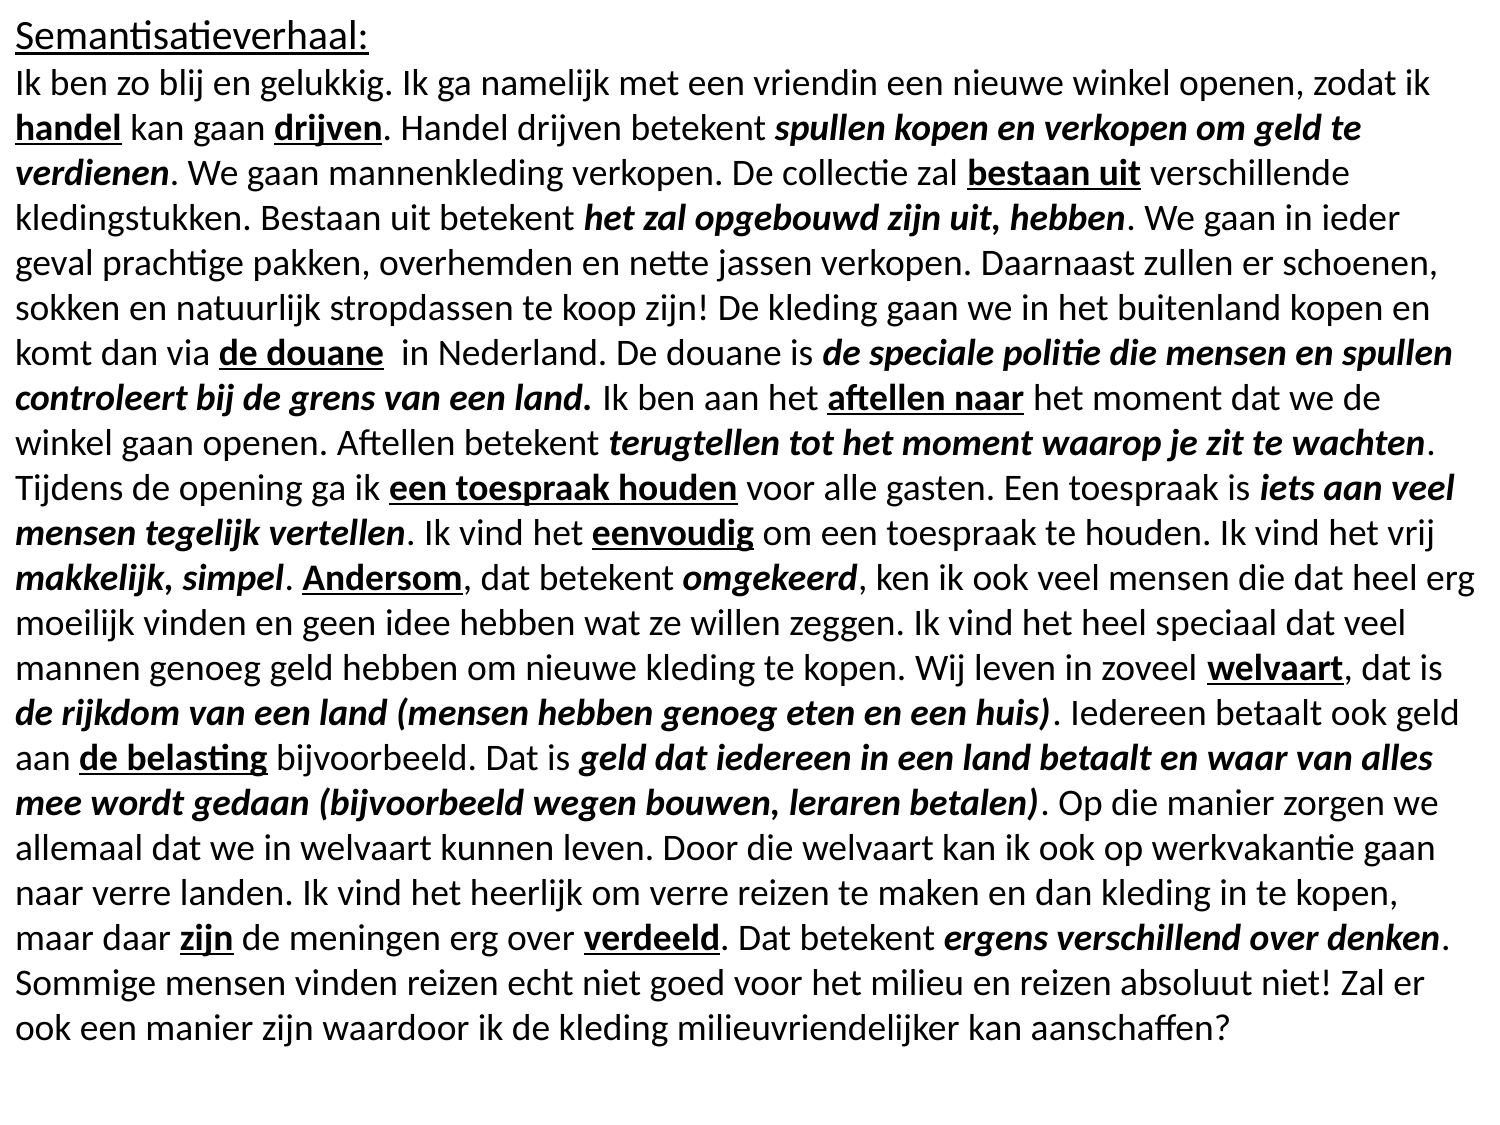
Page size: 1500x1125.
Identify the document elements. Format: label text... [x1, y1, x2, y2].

list Semantisatieverhaal: Ik ben zo blij en gelukkig. Ik ga namelijk met een vriendin een nieuwe winkel openen, zodat ik handel kan gaan drijven. Handel drijven betekent spullen kopen en verkopen om geld te verdienen. We gaan mannenkleding verkopen. De collectie zal bestaan uit verschillende kledingstukken. Bestaan uit betekent het zal opgebouwd zijn uit, hebben. We gaan in ieder geval prachtige pakken, overhemden en nette jassen verkopen. Daarnaast zullen er schoenen, sokken en natuurlijk stropdassen te koop zijn! De kleding gaan we in het buitenland kopen en komt dan via de douane in Nederland. De douane is de speciale politie die mensen en spullen controleert bij de grens van een land. Ik ben aan het aftellen naar het moment dat we de winkel gaan openen. Aftellen betekent terugtellen tot het moment waarop je zit te wachten. Tijdens de opening ga ik een toespraak houden voor alle gasten. Een toespraak is iets aan veel mensen tegelijk vertellen. Ik vind het eenvoudig om een toespraak te houden. Ik vind het vrij makkelijk, simpel. Andersom, dat betekent omgekeerd, ken ik ook veel mensen die dat heel erg moeilijk vinden en geen idee hebben wat ze willen zeggen. Ik vind het heel speciaal dat veel mannen genoeg geld hebben om nieuwe kleding te kopen. Wij leven in zoveel welvaart, dat is de rijkdom van een land (mensen hebben genoeg eten en een huis). Iedereen betaalt ook geld aan de belasting bijvoorbeeld. Dat is geld dat iedereen in een land betaalt en waar van alles mee wordt gedaan (bijvoorbeeld wegen bouwen, leraren betalen). Op die manier zorgen we allemaal dat we in welvaart kunnen leven. Door die welvaart kan ik ook op werkvakantie gaan naar verre landen. Ik vind het heerlijk om verre reizen te maken en dan kleding in te kopen, maar daar zijn de meningen erg over verdeeld. Dat betekent ergens verschillend over denken. Sommige mensen vinden reizen echt niet goed voor het milieu en reizen absoluut niet! Zal er ook een manier zijn waardoor ik de kleding milieuvriendelijker kan aanschaffen? [0, 0, 1500, 1125]
